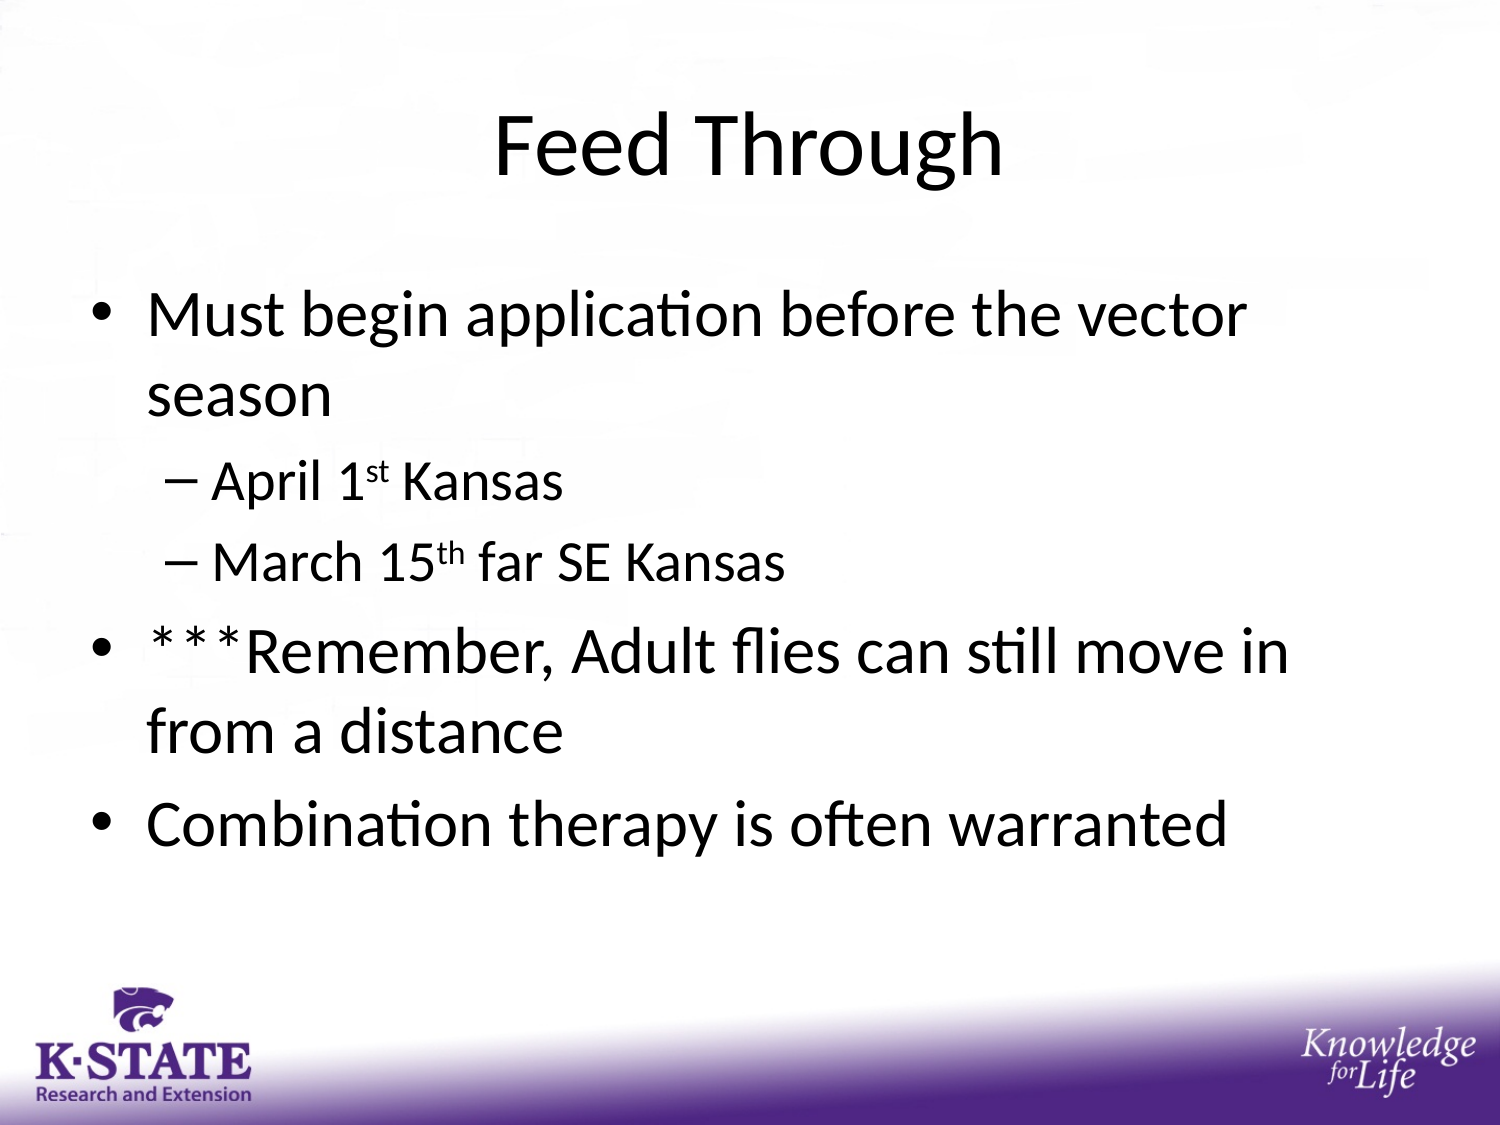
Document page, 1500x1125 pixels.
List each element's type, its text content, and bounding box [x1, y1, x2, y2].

list Must begin application before the vector season April 1st Kansas March 15th far SE Kansas ***Remember, Adult flies can still move in from a distance Combination therapy is often warranted [75, 262, 1425, 1005]
picture [0, 0, 1500, 1125]
title Feed Through [75, 45, 1425, 233]
